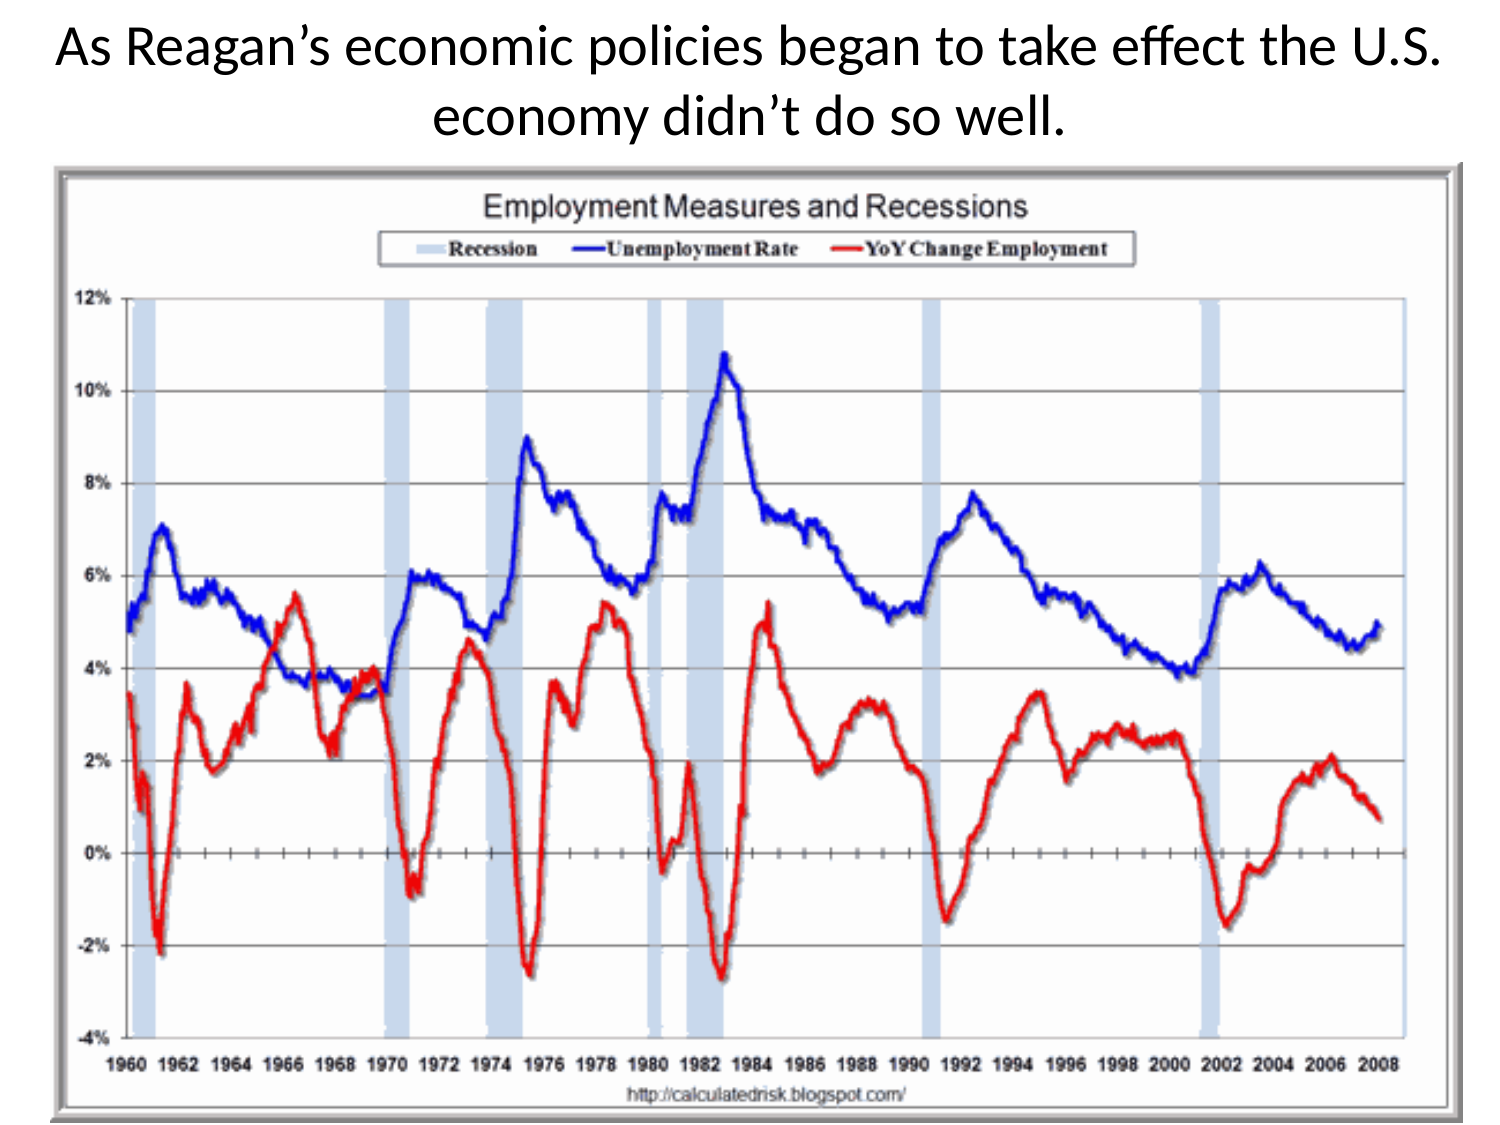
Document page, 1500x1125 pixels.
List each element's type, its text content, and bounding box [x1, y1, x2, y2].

text_box As Reagan’s economic policies began to take effect the U.S. economy didn’t do so well. [0, 0, 1500, 155]
picture [49, 162, 1463, 1123]
